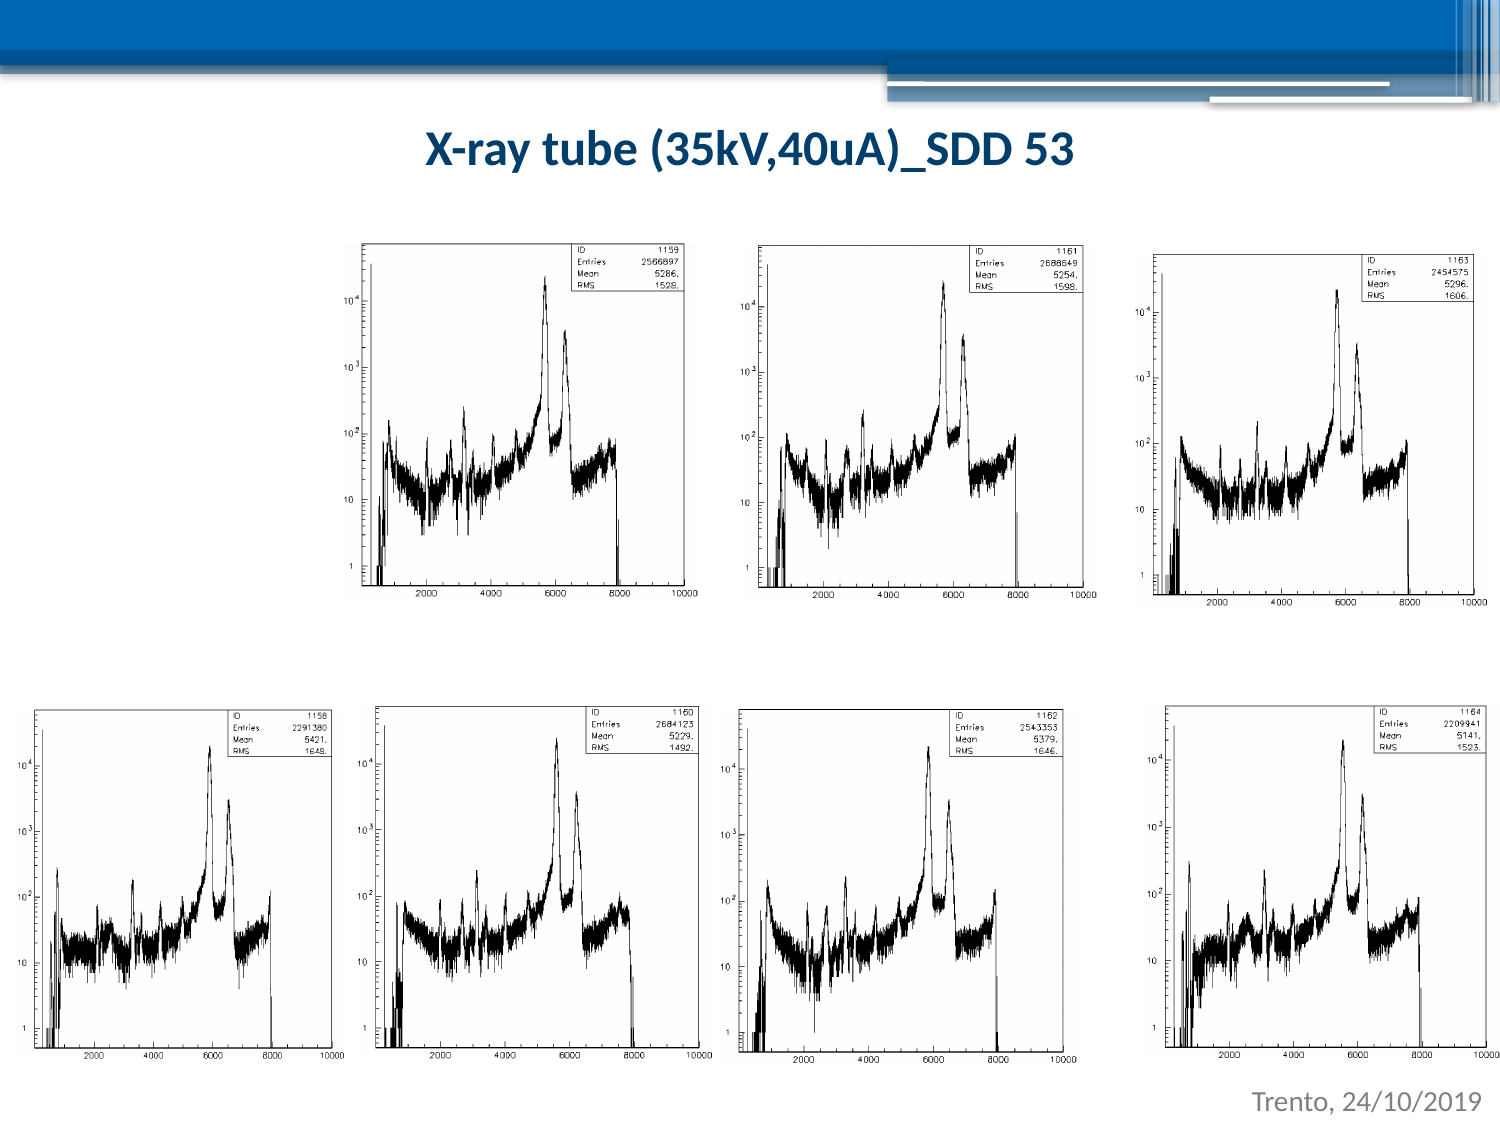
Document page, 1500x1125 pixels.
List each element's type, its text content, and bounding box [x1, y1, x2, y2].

text_box X-ray tube (35kV,40uA)_SDD 53 [0, 108, 1500, 184]
picture [1145, 704, 1500, 1059]
picture [1132, 252, 1488, 608]
text_box Trento, 24/10/2019 [1237, 1074, 1498, 1125]
picture [721, 708, 1077, 1064]
picture [741, 244, 1097, 599]
picture [17, 708, 344, 1059]
picture [357, 704, 713, 1059]
picture [343, 243, 699, 599]
